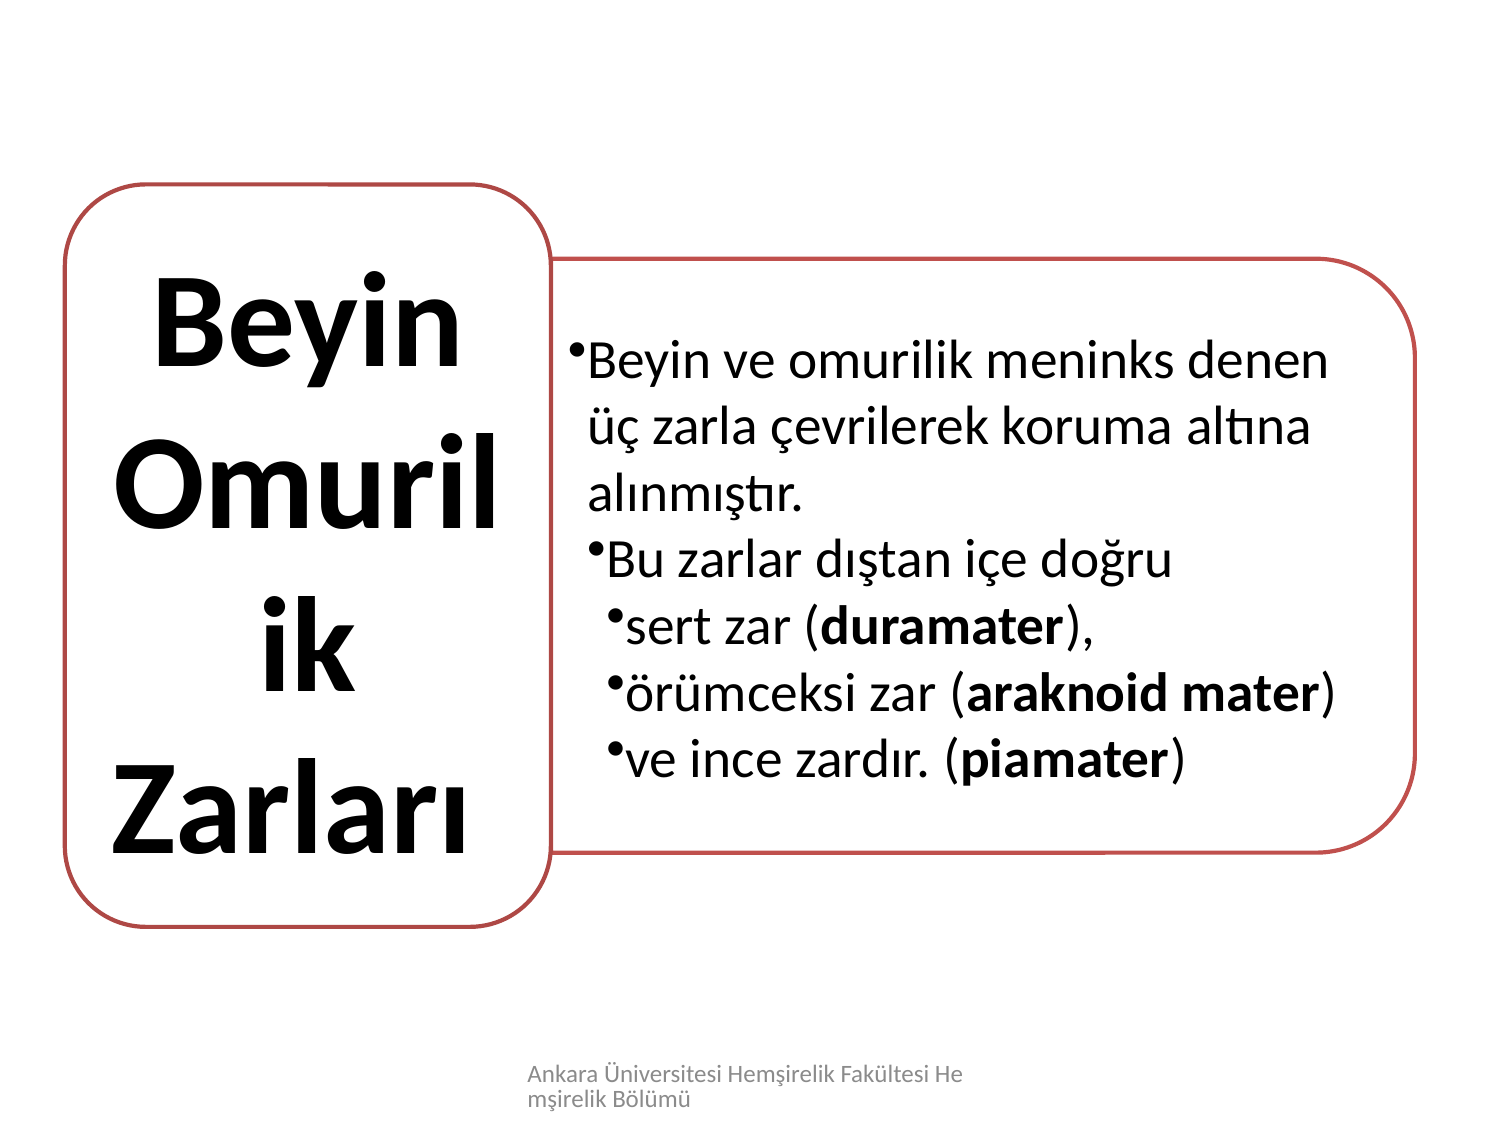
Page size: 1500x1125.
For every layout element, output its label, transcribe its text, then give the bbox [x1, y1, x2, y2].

footer Ankara Üniversitesi Hemşirelik Fakültesi Hemşirelik Bölümü [512, 1042, 988, 1103]
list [64, 184, 1416, 928]
